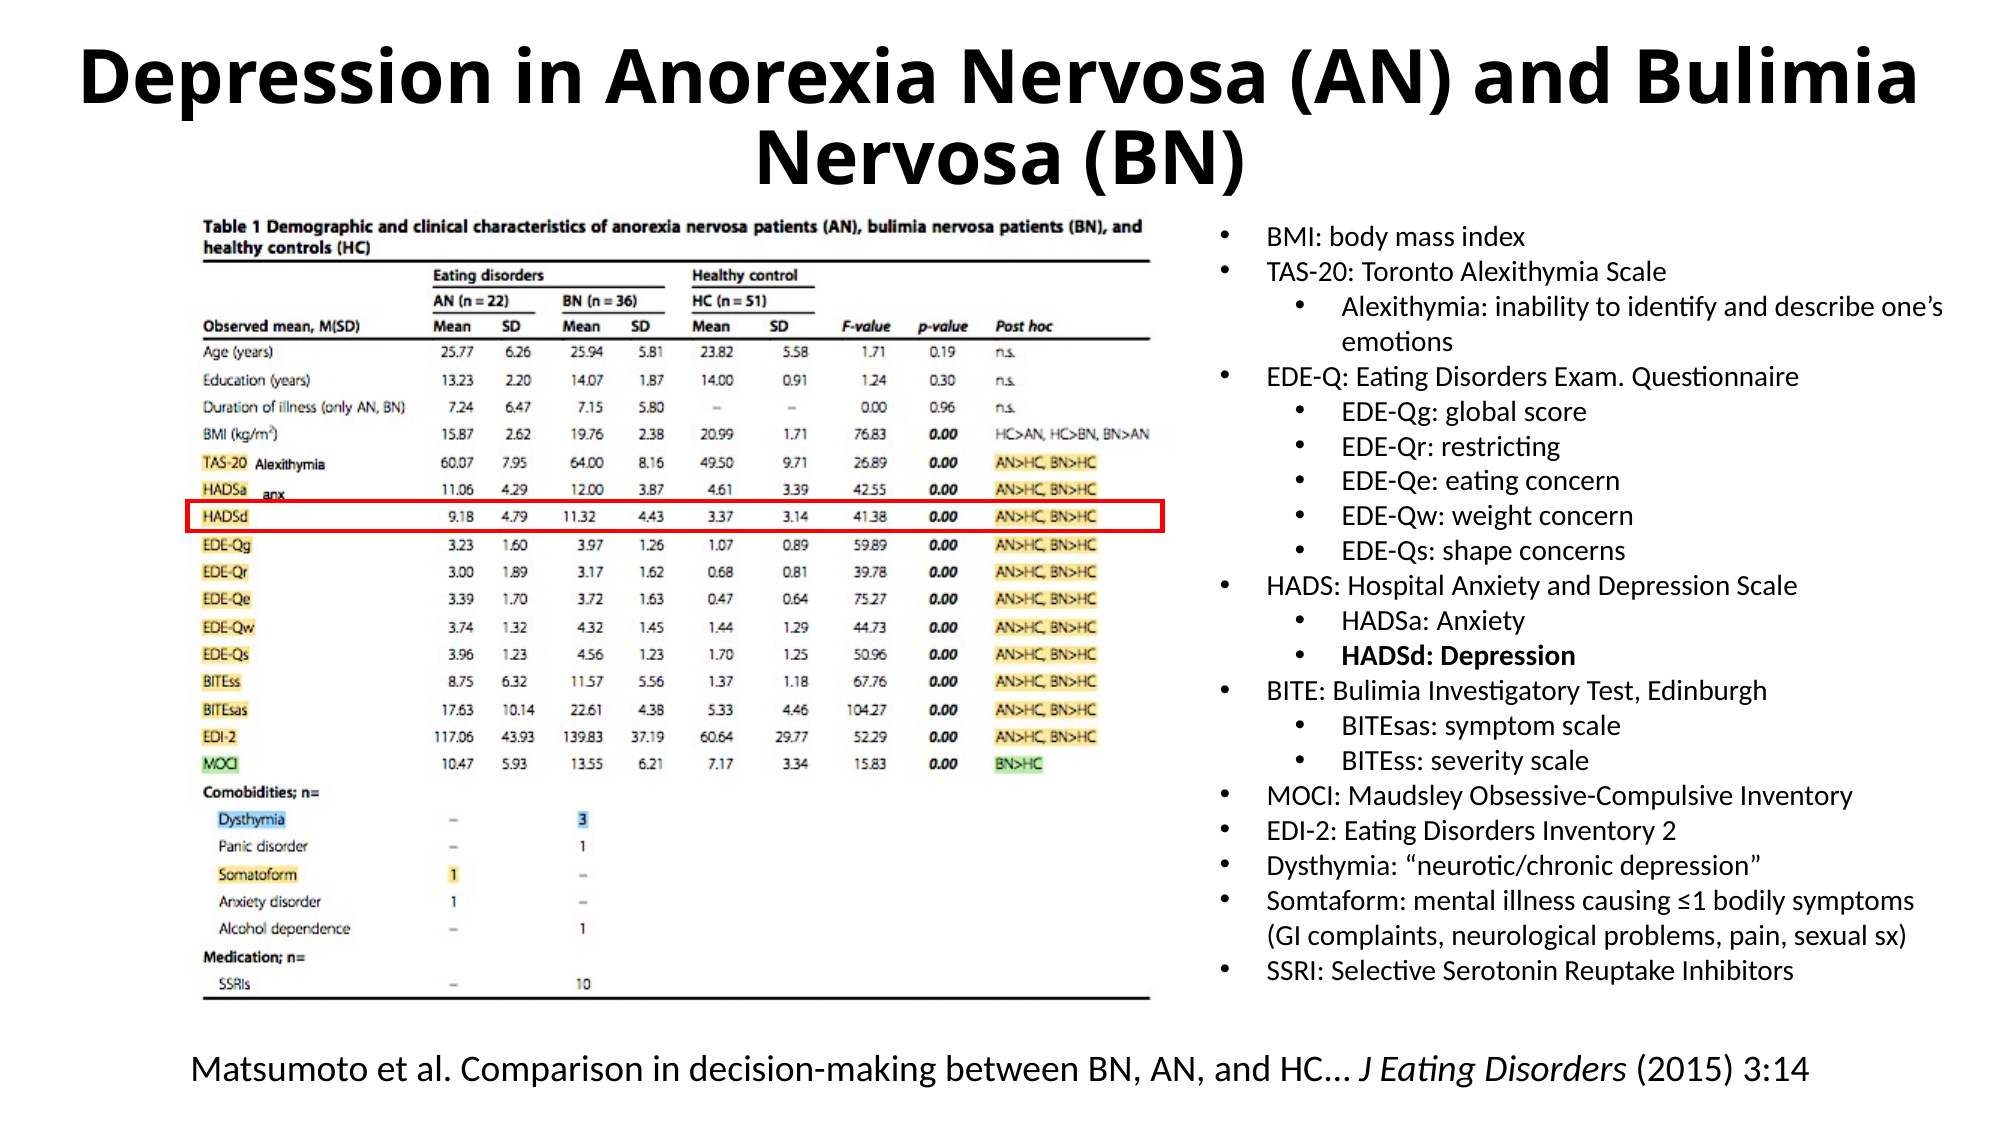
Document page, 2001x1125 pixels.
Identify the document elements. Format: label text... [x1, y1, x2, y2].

text_box Matsumoto et al. Comparison in decision-making between BN, AN, and HC… J Eating Disorders (2015) 3:14 [175, 1036, 1825, 1096]
text_box [137, 953, 1863, 1097]
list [187, 209, 1175, 1001]
text_box BMI: body mass index TAS-20: Toronto Alexithymia Scale Alexithymia: inability to identify and describe one’s emotions EDE-Q: Eating Disorders Exam. Questionnaire EDE-Qg: global score EDE-Qr: restricting EDE-Qe: eating concern EDE-Qw: weight concern EDE-Qs: shape concerns HADS: Hospital Anxiety and Depression Scale HADSa: Anxiety HADSd: Depression BITE: Bulimia Investigatory Test, Edinburgh BITEsas: symptom scale BITEss: severity scale MOCI: Maudsley Obsessive-Compulsive Inventory EDI-2: Eating Disorders Inventory 2 Dysthymia: “neurotic/chronic depression” Somtaform: mental illness causing ≤1 bodily symptoms (GI complaints, neurological problems, pain, sexual sx) SSRI: Selective Serotonin Reuptake Inhibitors [1204, 209, 1964, 994]
title Depression in Anorexia Nervosa (AN) and Bulimia Nervosa (BN) [0, 10, 2000, 229]
